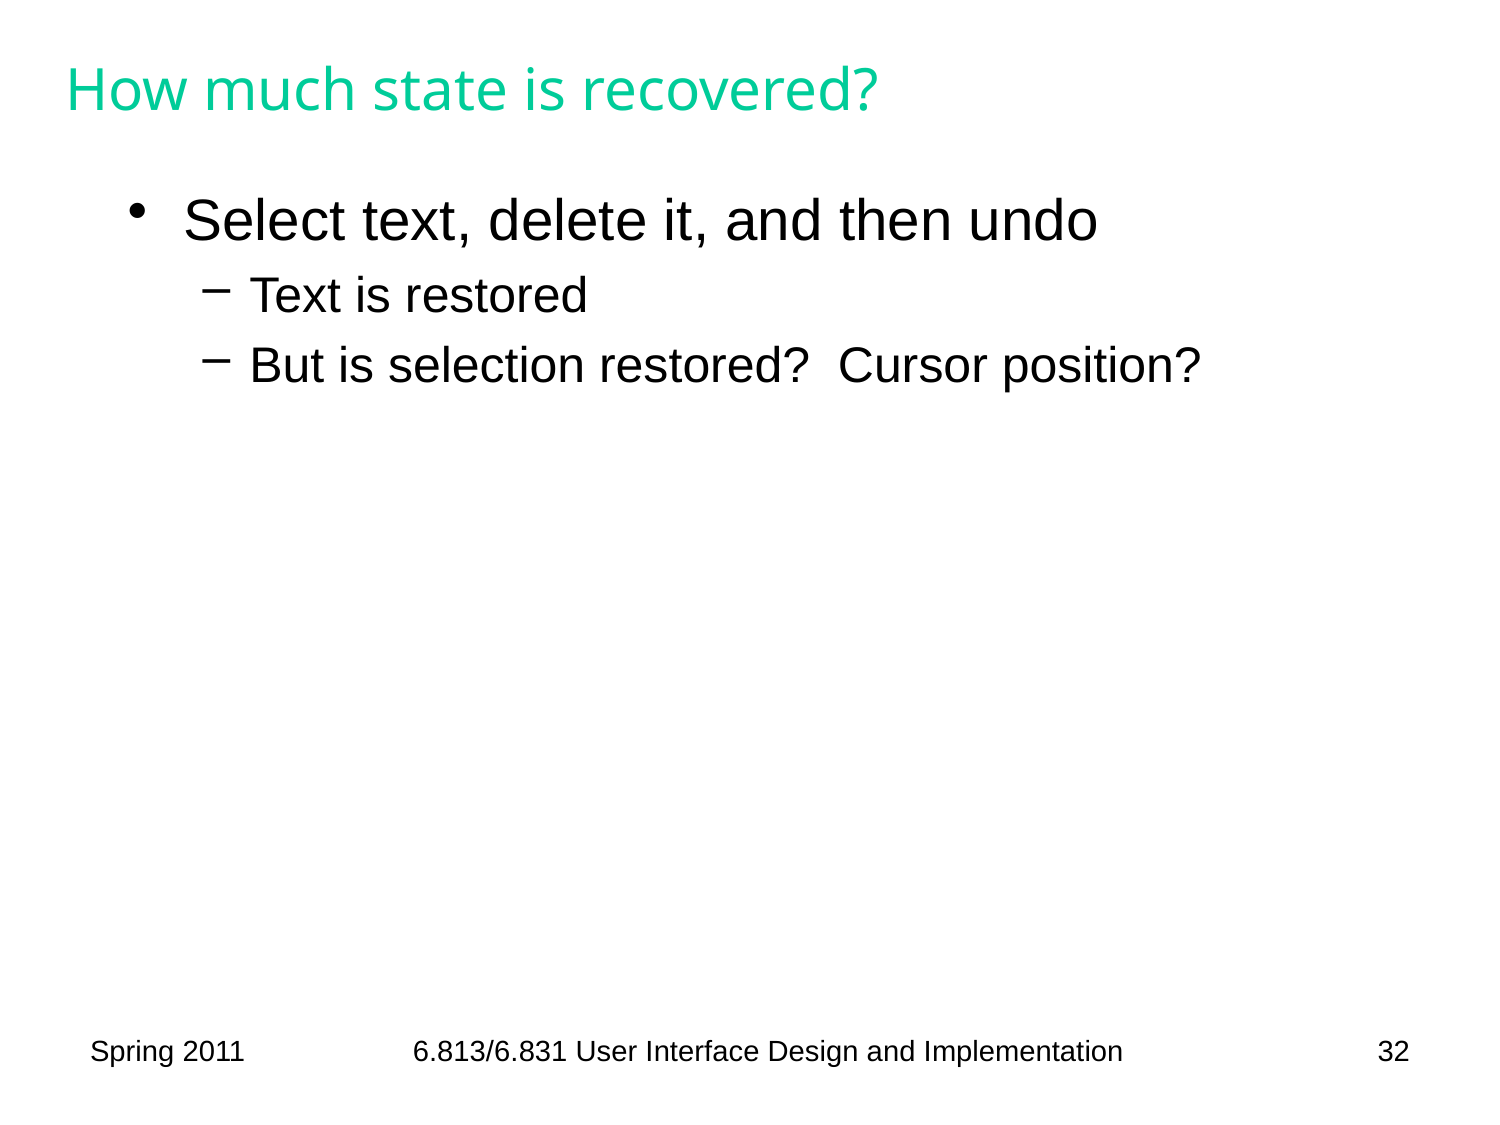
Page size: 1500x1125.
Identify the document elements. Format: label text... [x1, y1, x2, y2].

list Select text, delete it, and then undo Text is restored But is selection restored? Cursor position? [112, 174, 1388, 1001]
slide_number 32 [1237, 1024, 1426, 1103]
slide_number Spring 2011 [74, 1024, 301, 1103]
title How much state is recovered? [49, 24, 1438, 151]
footer 6.813/6.831 User Interface Design and Implementation [312, 1024, 1226, 1103]
